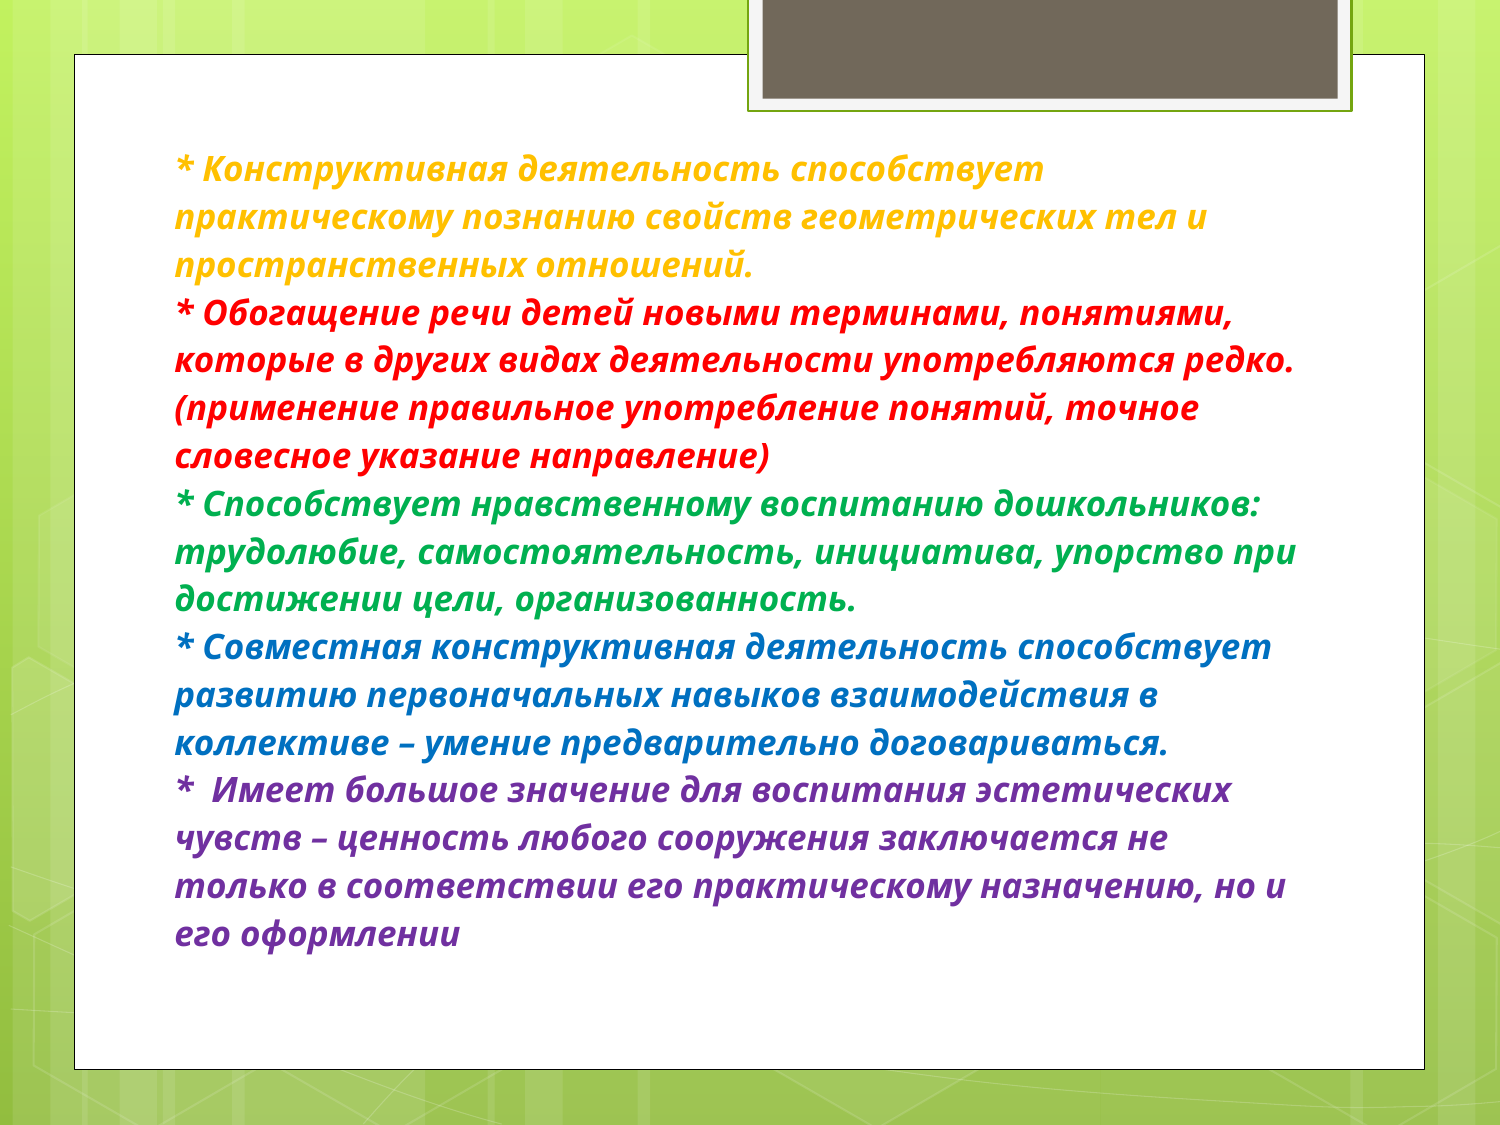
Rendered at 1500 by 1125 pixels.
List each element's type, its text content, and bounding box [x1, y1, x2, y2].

title * Конструктивная деятельность способствует практическому познанию свойств геометрических тел и пространственных отношений. * Обогащение речи детей новыми терминами, понятиями, которые в других видах деятельности употребляются редко. (применение правильное употребление понятий, точное словесное указание направление) * Способствует нравственному воспитанию дошкольников: трудолюбие, самостоятельность, инициатива, упорство при достижении цели, организованность. * Совместная конструктивная деятельность способствует развитию первоначальных навыков взаимодействия в коллективе – умение предварительно договариваться. * Имеет большое значение для воспитания эстетических чувств – ценность любого сооружения заключается не только в соответствии его практическому назначению, но и его оформлении [159, 125, 1324, 965]
